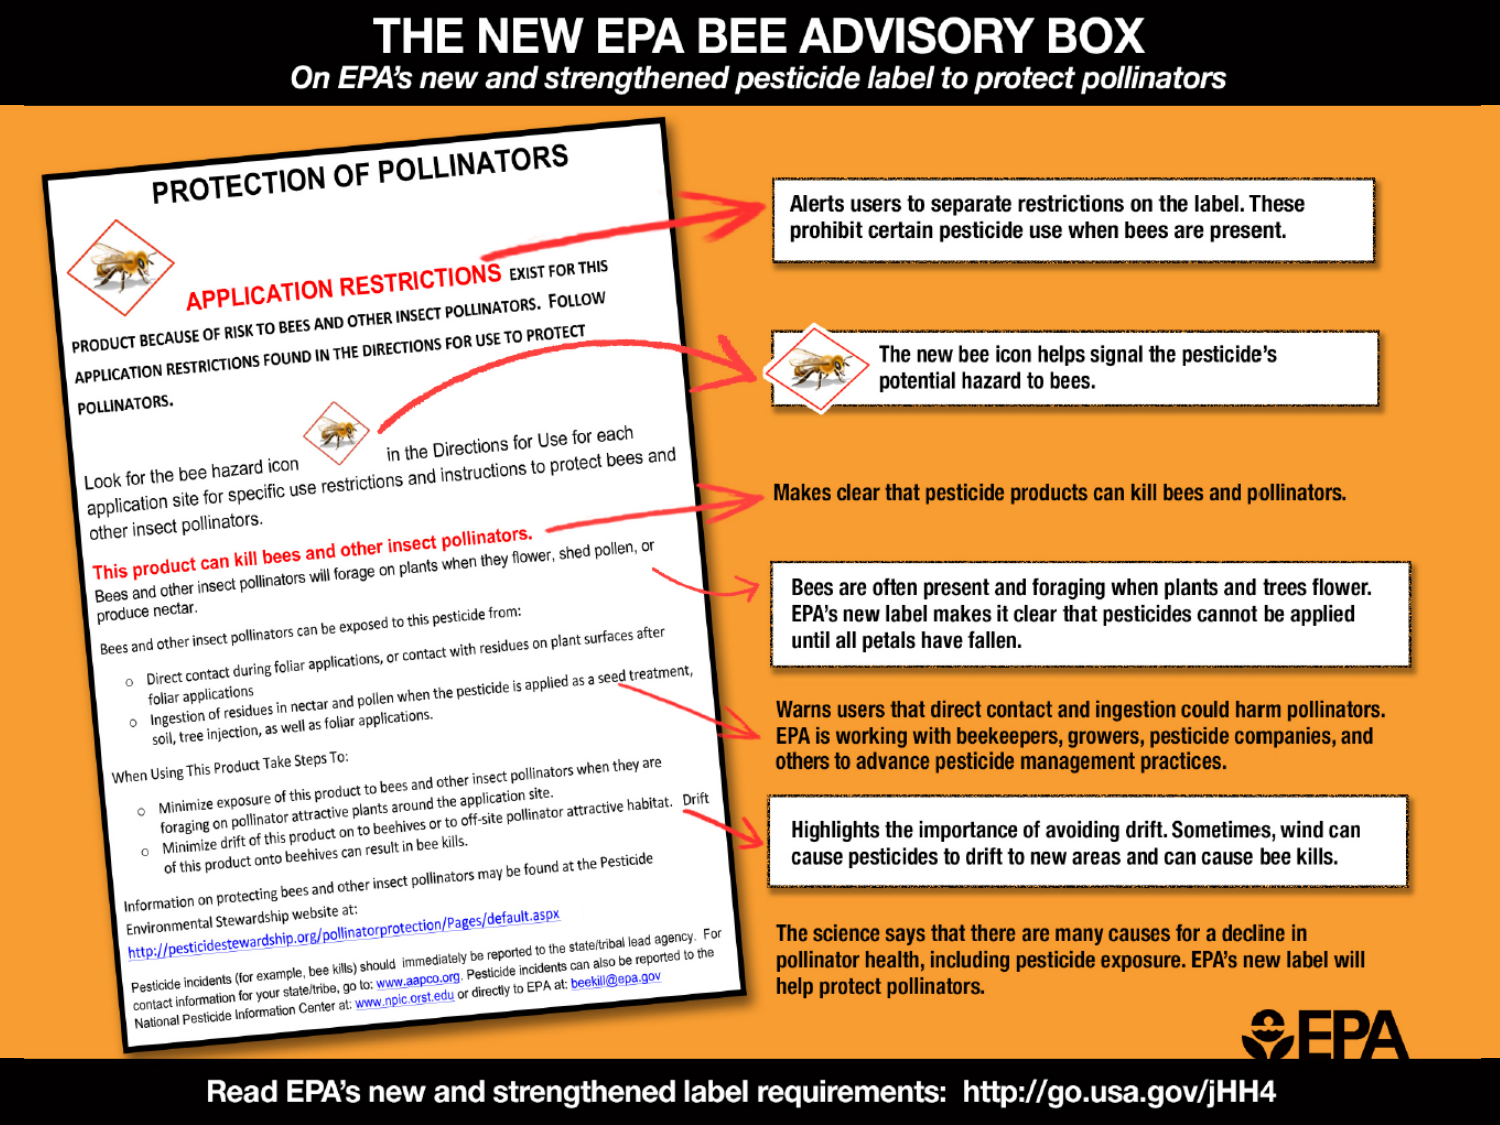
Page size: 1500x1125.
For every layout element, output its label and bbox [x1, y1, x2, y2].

text_box [0, 0, 1500, 1125]
